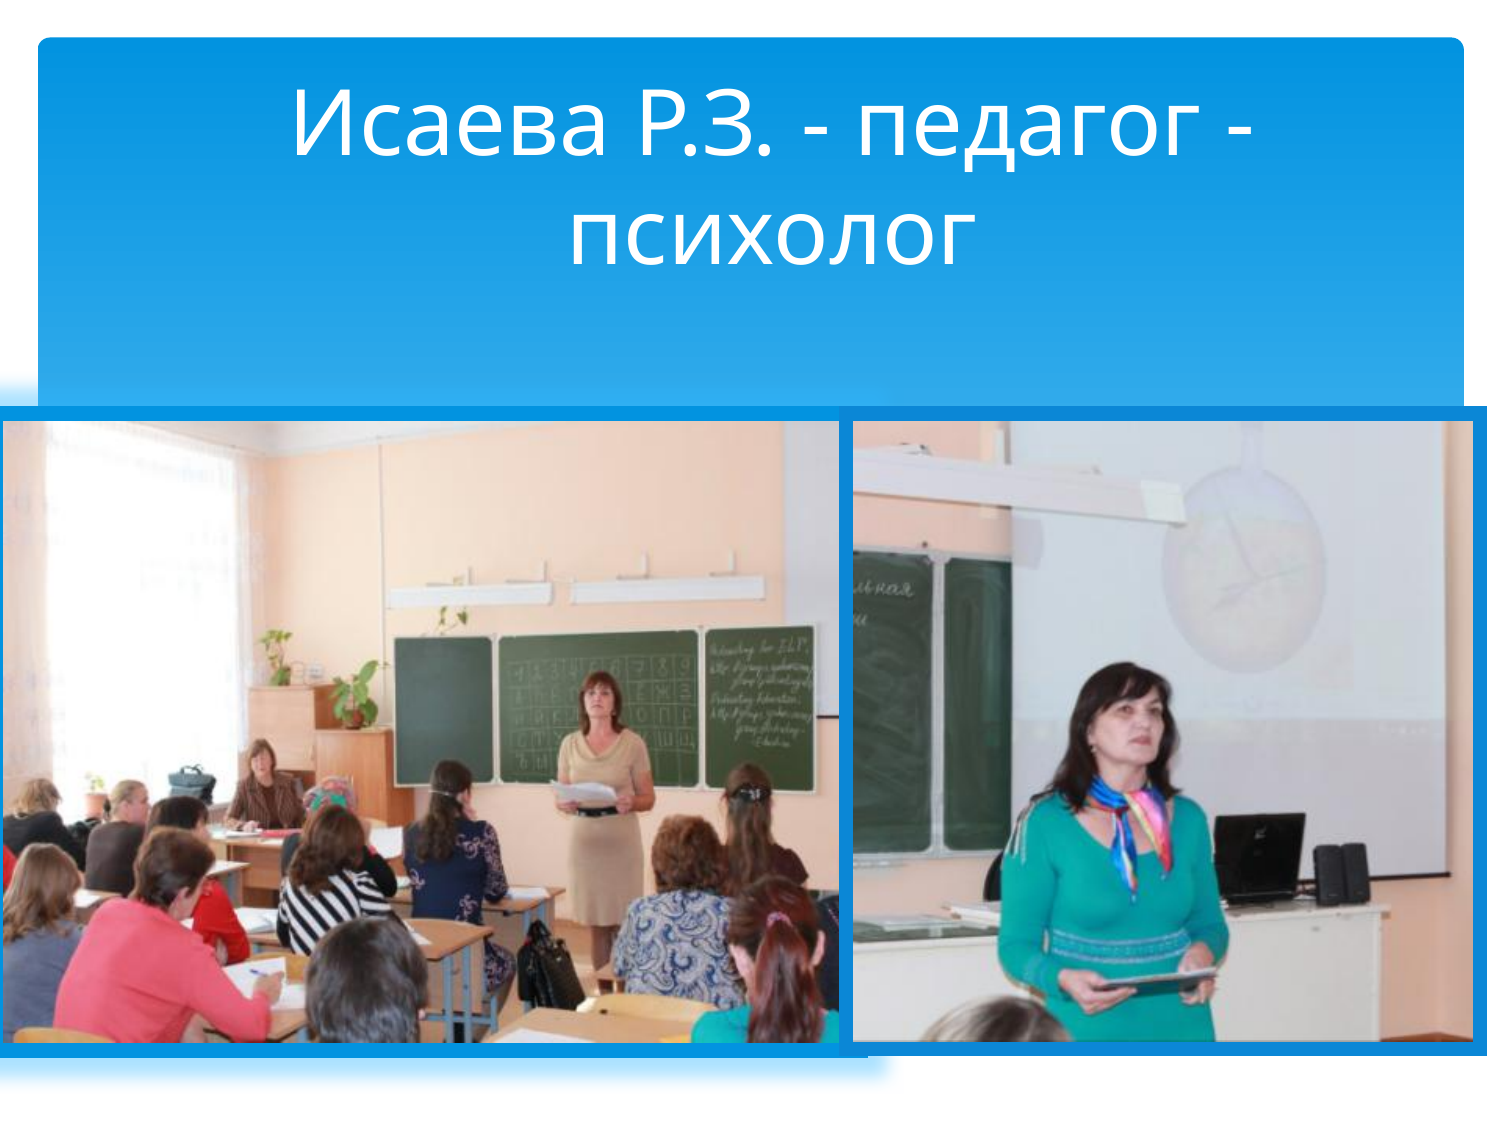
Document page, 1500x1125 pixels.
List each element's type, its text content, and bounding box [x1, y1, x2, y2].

title Исаева Р.З. - педагог - психолог [63, 62, 1481, 291]
picture [4, 420, 1473, 1044]
